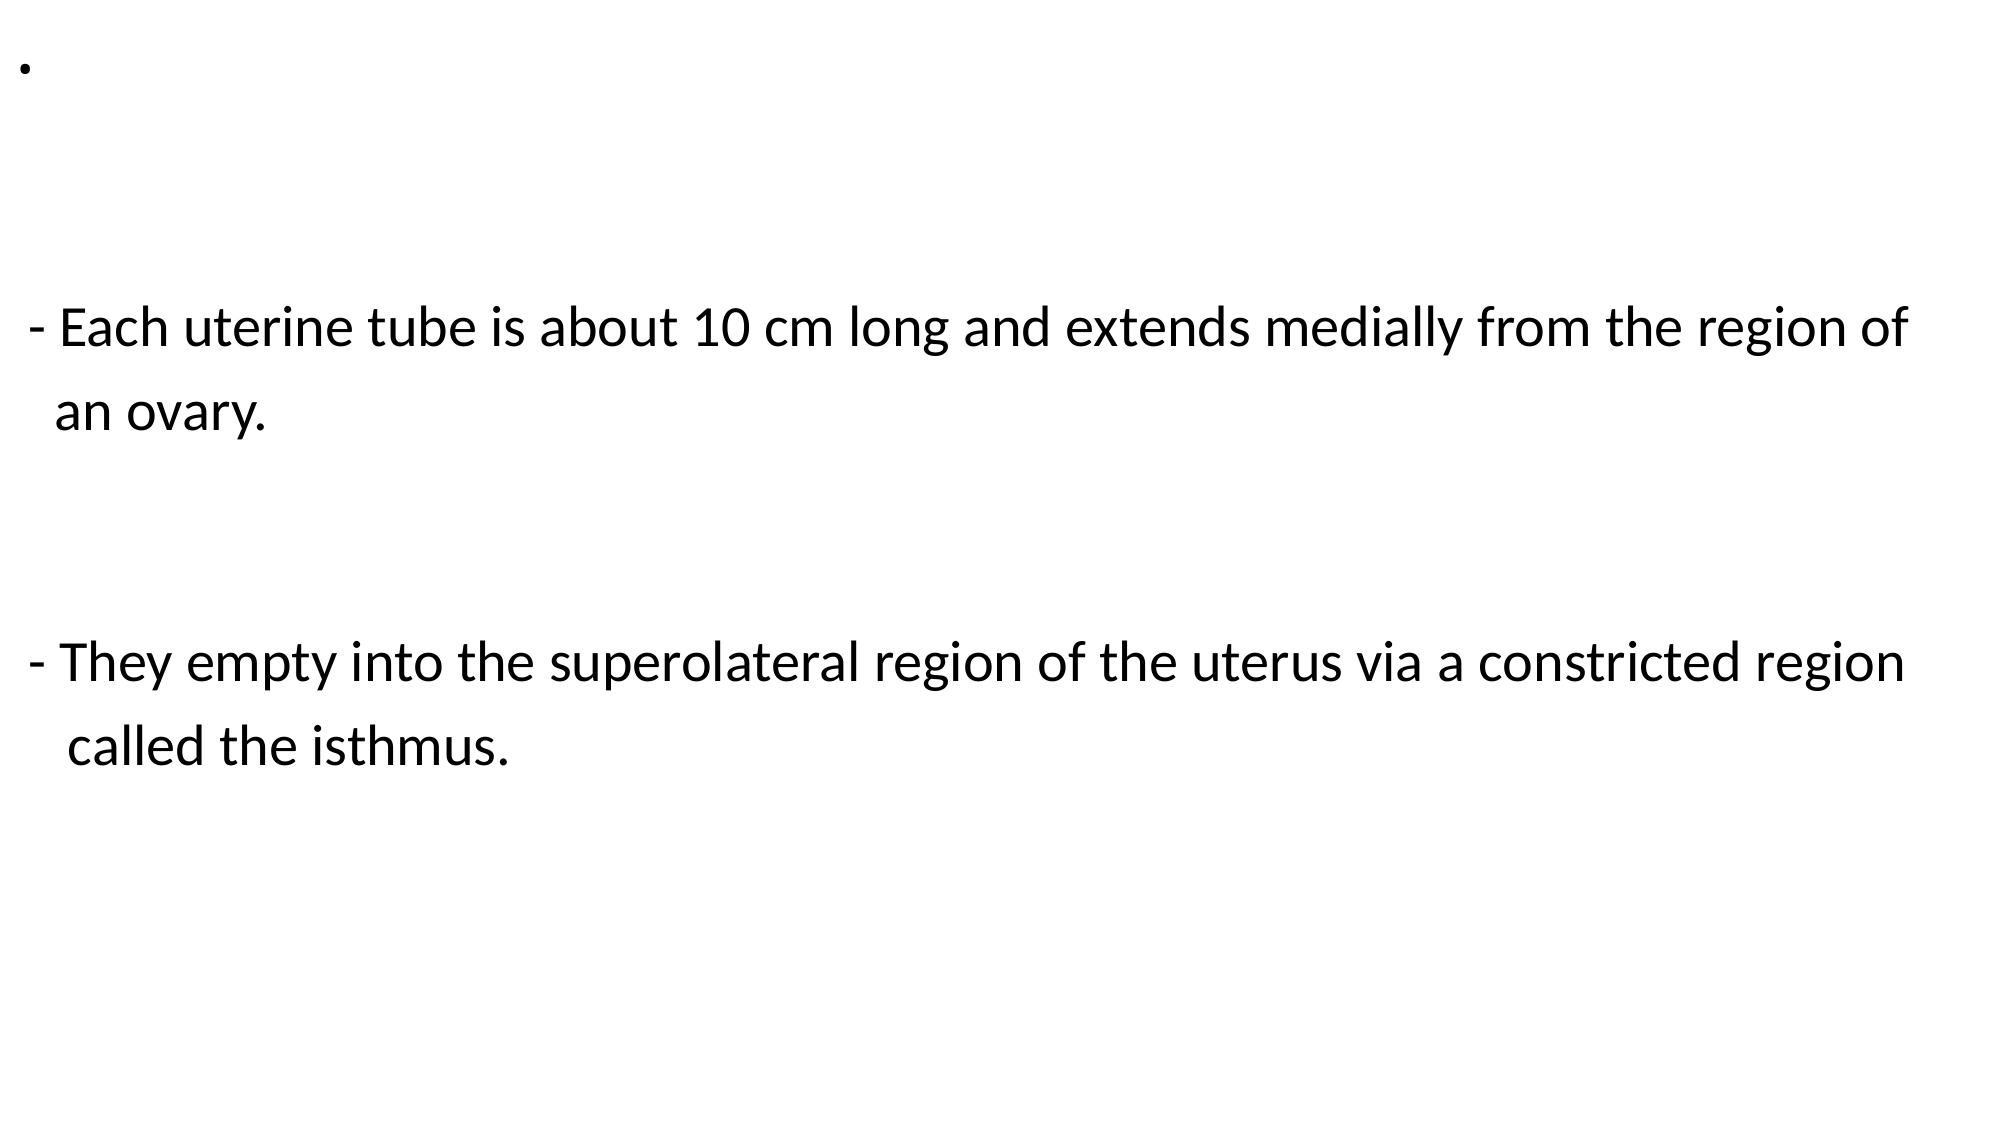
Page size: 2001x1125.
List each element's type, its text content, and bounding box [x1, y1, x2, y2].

title . [0, 0, 1863, 98]
list - Each uterine tube is about 10 cm long and extends medially from the region of an ovary. - They empty into the superolateral region of the uterus via a constricted region called the isthmus. [0, 114, 2000, 1125]
